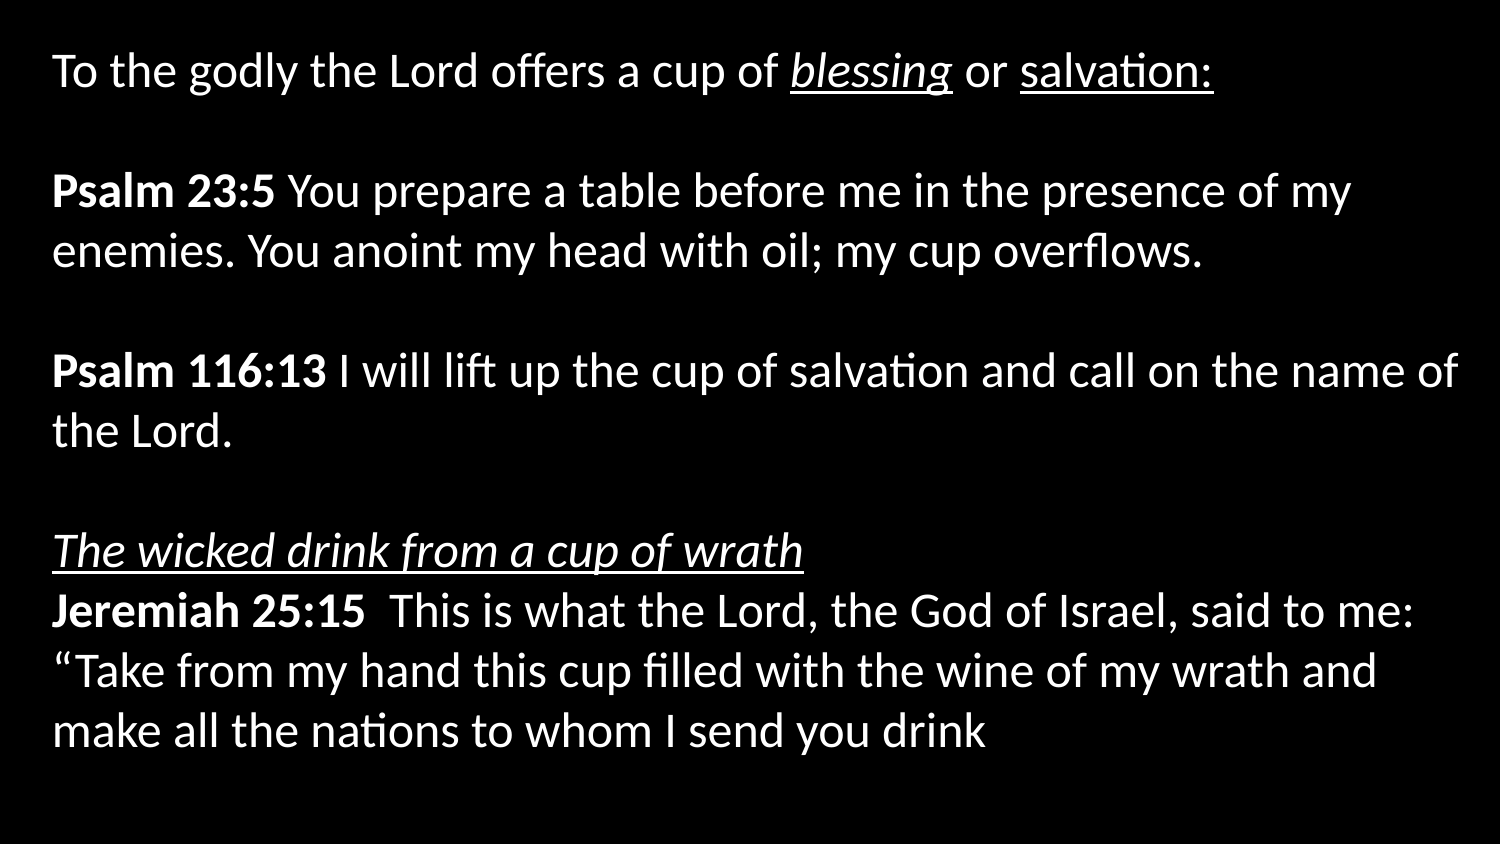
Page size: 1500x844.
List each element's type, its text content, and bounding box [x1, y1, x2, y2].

text_box To the godly the Lord offers a cup of blessing or salvation: Psalm 23:5 You prepare a table before me in the presence of my enemies. You anoint my head with oil; my cup overflows. Psalm 116:13 I will lift up the cup of salvation and call on the name of the Lord. The wicked drink from a cup of wrath Jeremiah 25:15 This is what the Lord, the God of Israel, said to me: “Take from my hand this cup filled with the wine of my wrath and make all the nations to whom I send you drink [37, 30, 1475, 765]
